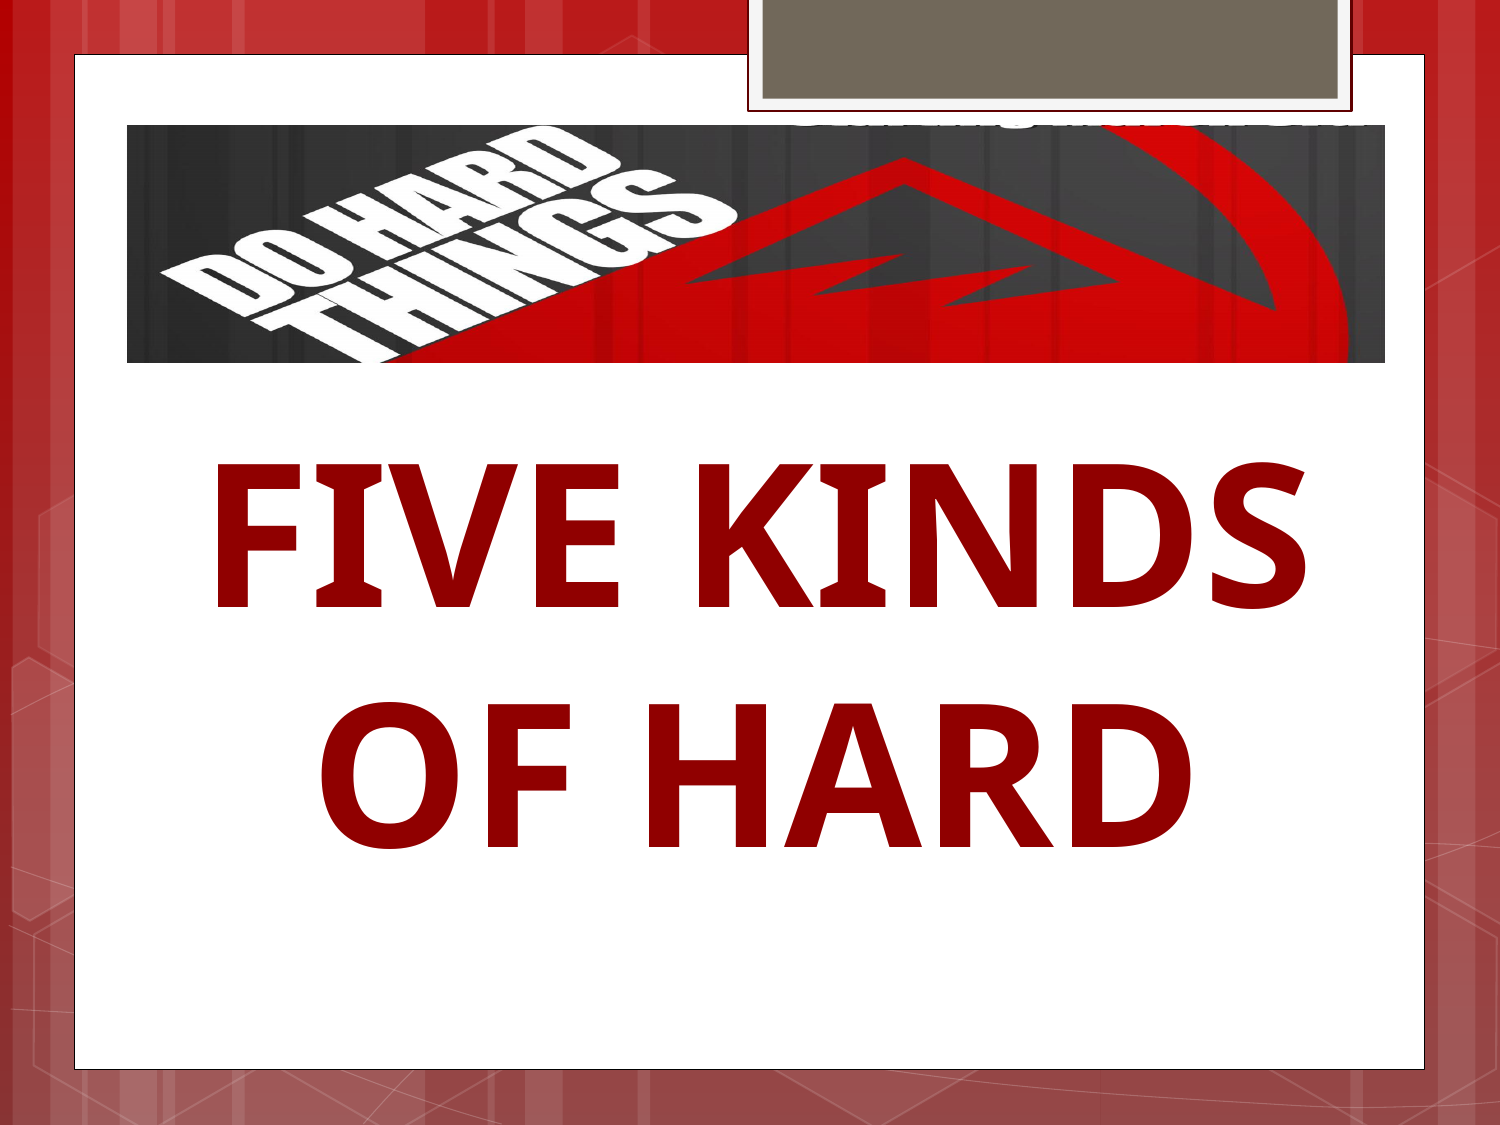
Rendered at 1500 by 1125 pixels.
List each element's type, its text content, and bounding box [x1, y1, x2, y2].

text_box FIVE KINDS OF HARD [126, 399, 1388, 895]
picture [124, 124, 1388, 363]
